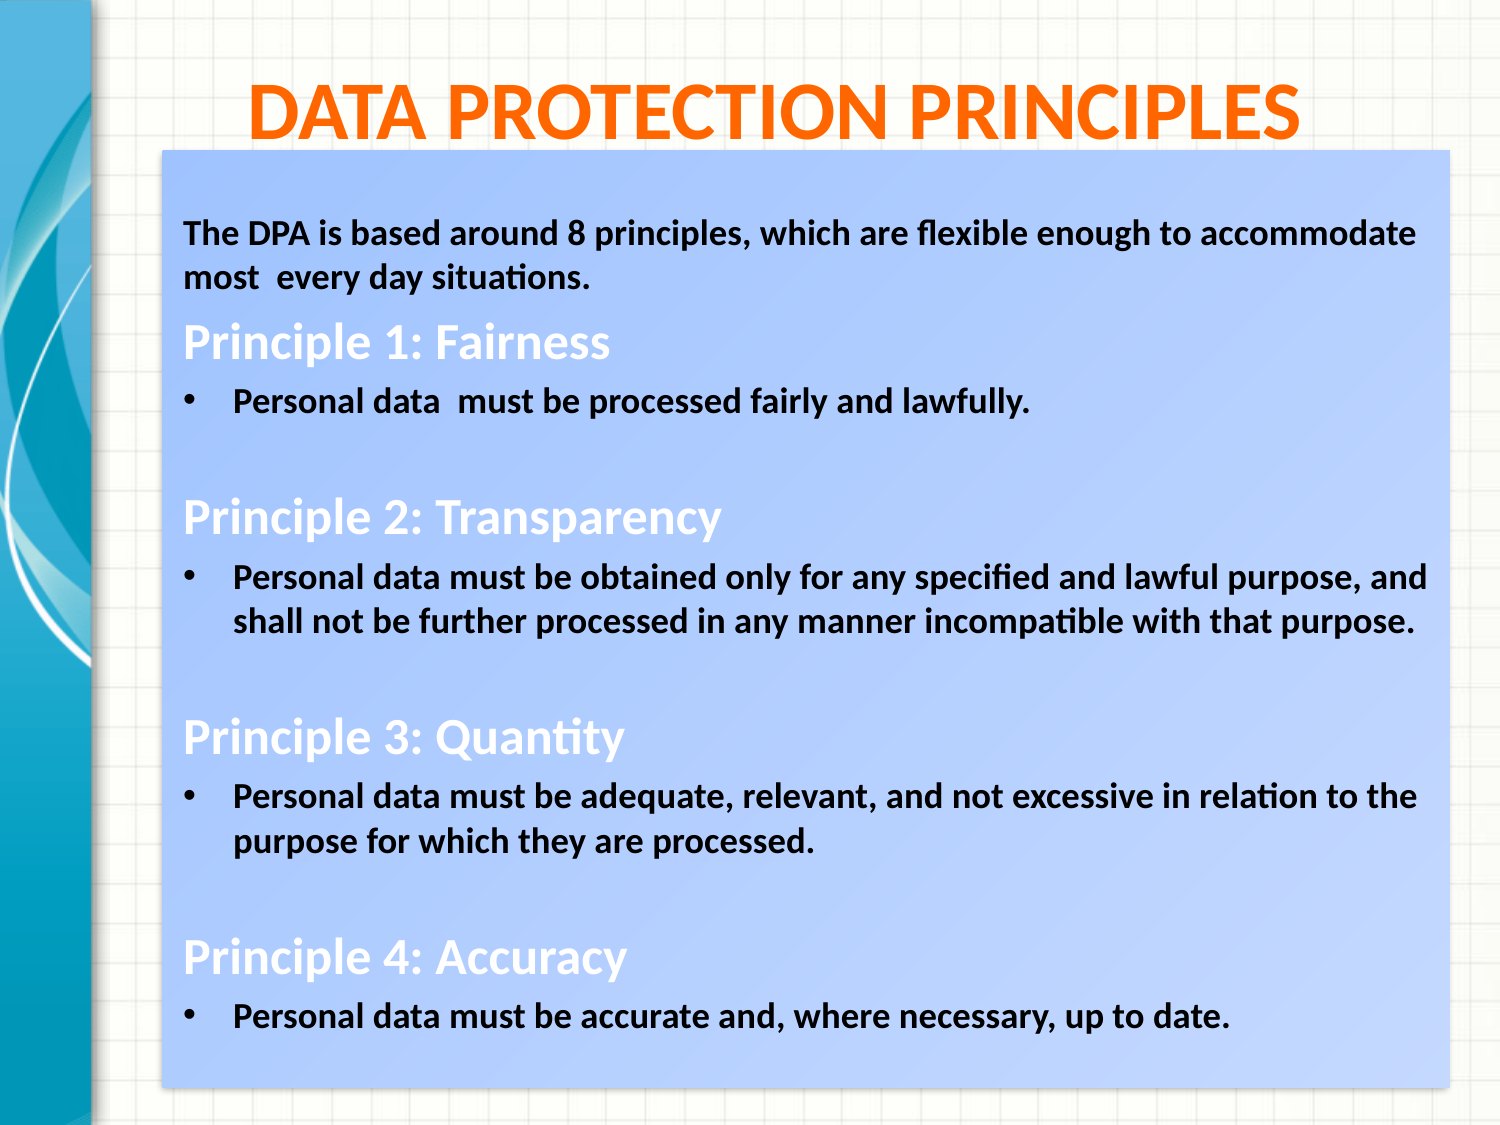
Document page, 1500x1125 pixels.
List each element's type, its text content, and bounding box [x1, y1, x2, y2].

list The DPA is based around 8 principles, which are flexible enough to accommodate most every day situations. Principle 1: Fairness Personal data must be processed fairly and lawfully. Principle 2: Transparency Personal data must be obtained only for any specified and lawful purpose, and shall not be further processed in any manner incompatible with that purpose. Principle 3: Quantity Personal data must be adequate, relevant, and not excessive in relation to the purpose for which they are processed. Principle 4: Accuracy Personal data must be accurate and, where necessary, up to date. [162, 149, 1450, 1088]
title Data Protection Principles [112, 50, 1438, 163]
picture [0, 0, 1500, 1125]
